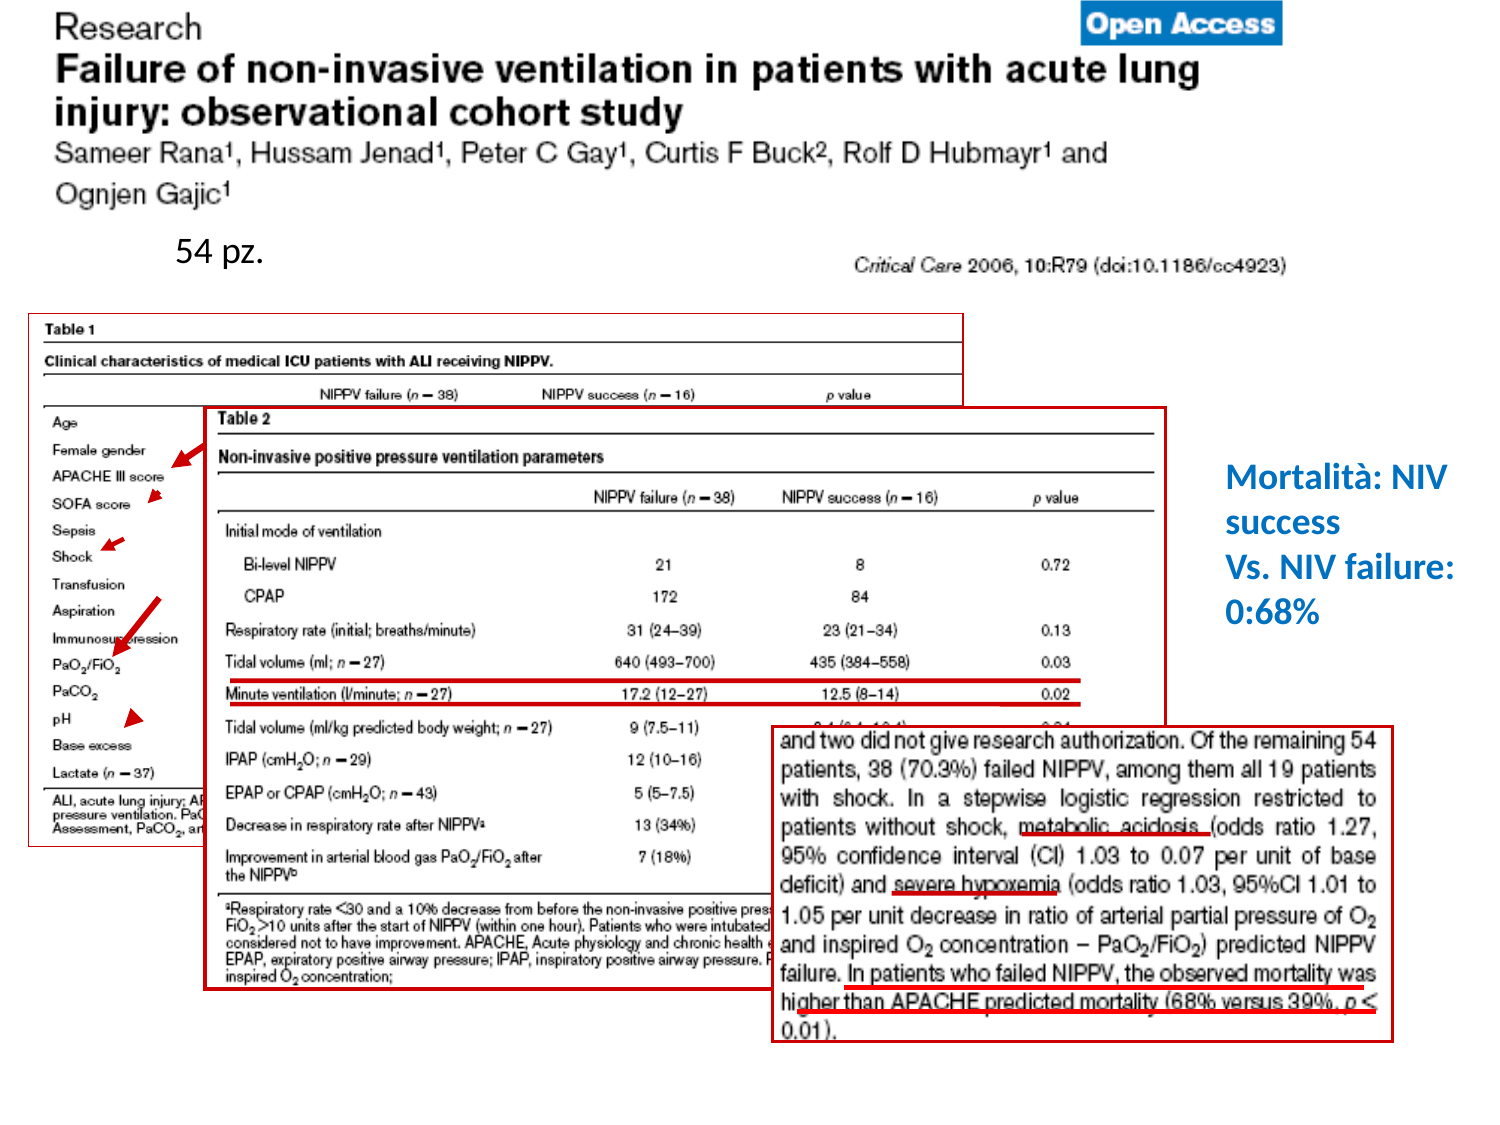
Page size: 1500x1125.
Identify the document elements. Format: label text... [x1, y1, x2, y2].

picture [0, 0, 1285, 224]
picture [29, 314, 1392, 1041]
text_box 54 pz. [160, 233, 280, 278]
picture [844, 255, 1290, 280]
text_box Mortalità: NIV success Vs. NIV failure: 0:68% [1210, 444, 1483, 639]
